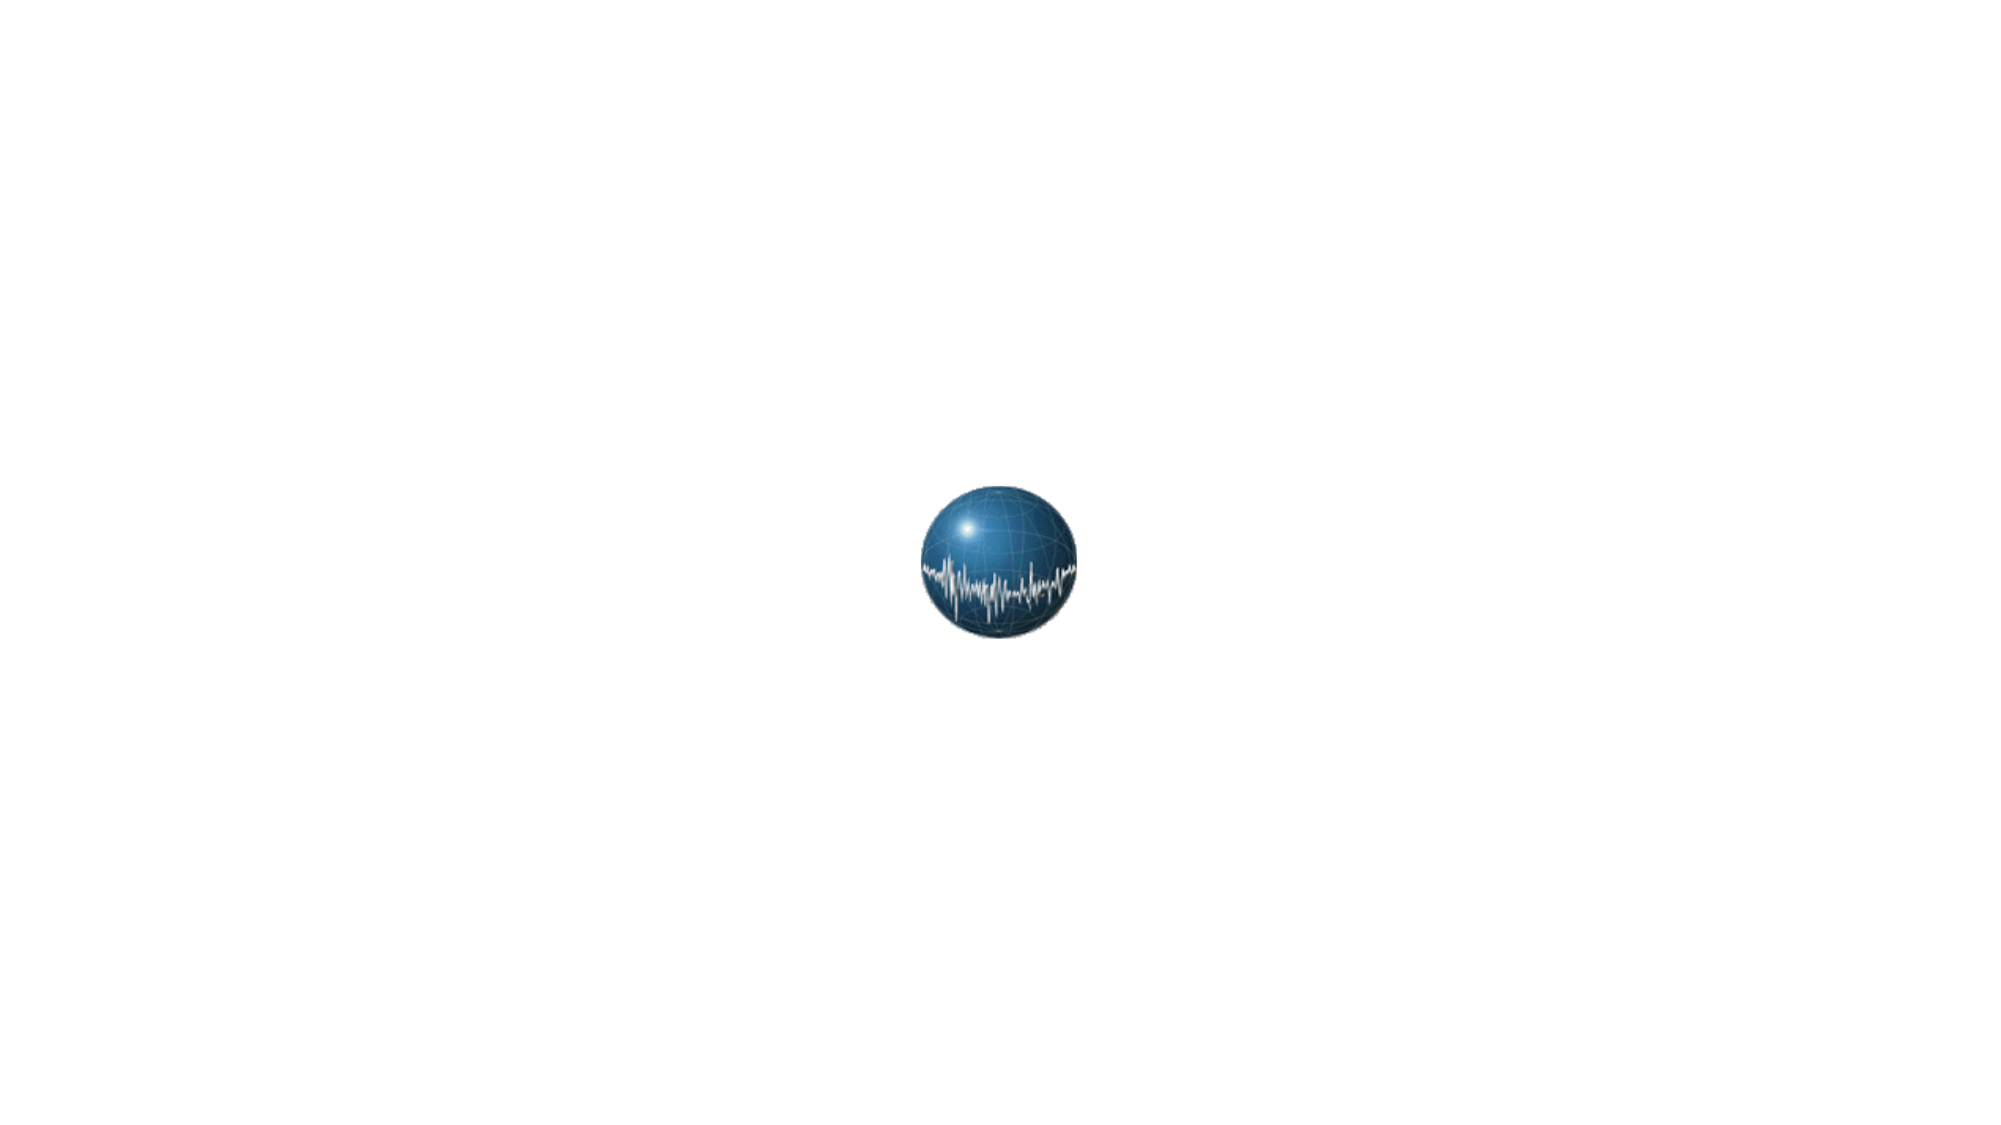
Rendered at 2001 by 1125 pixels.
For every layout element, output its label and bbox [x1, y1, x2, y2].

text_box [918, 483, 1082, 642]
